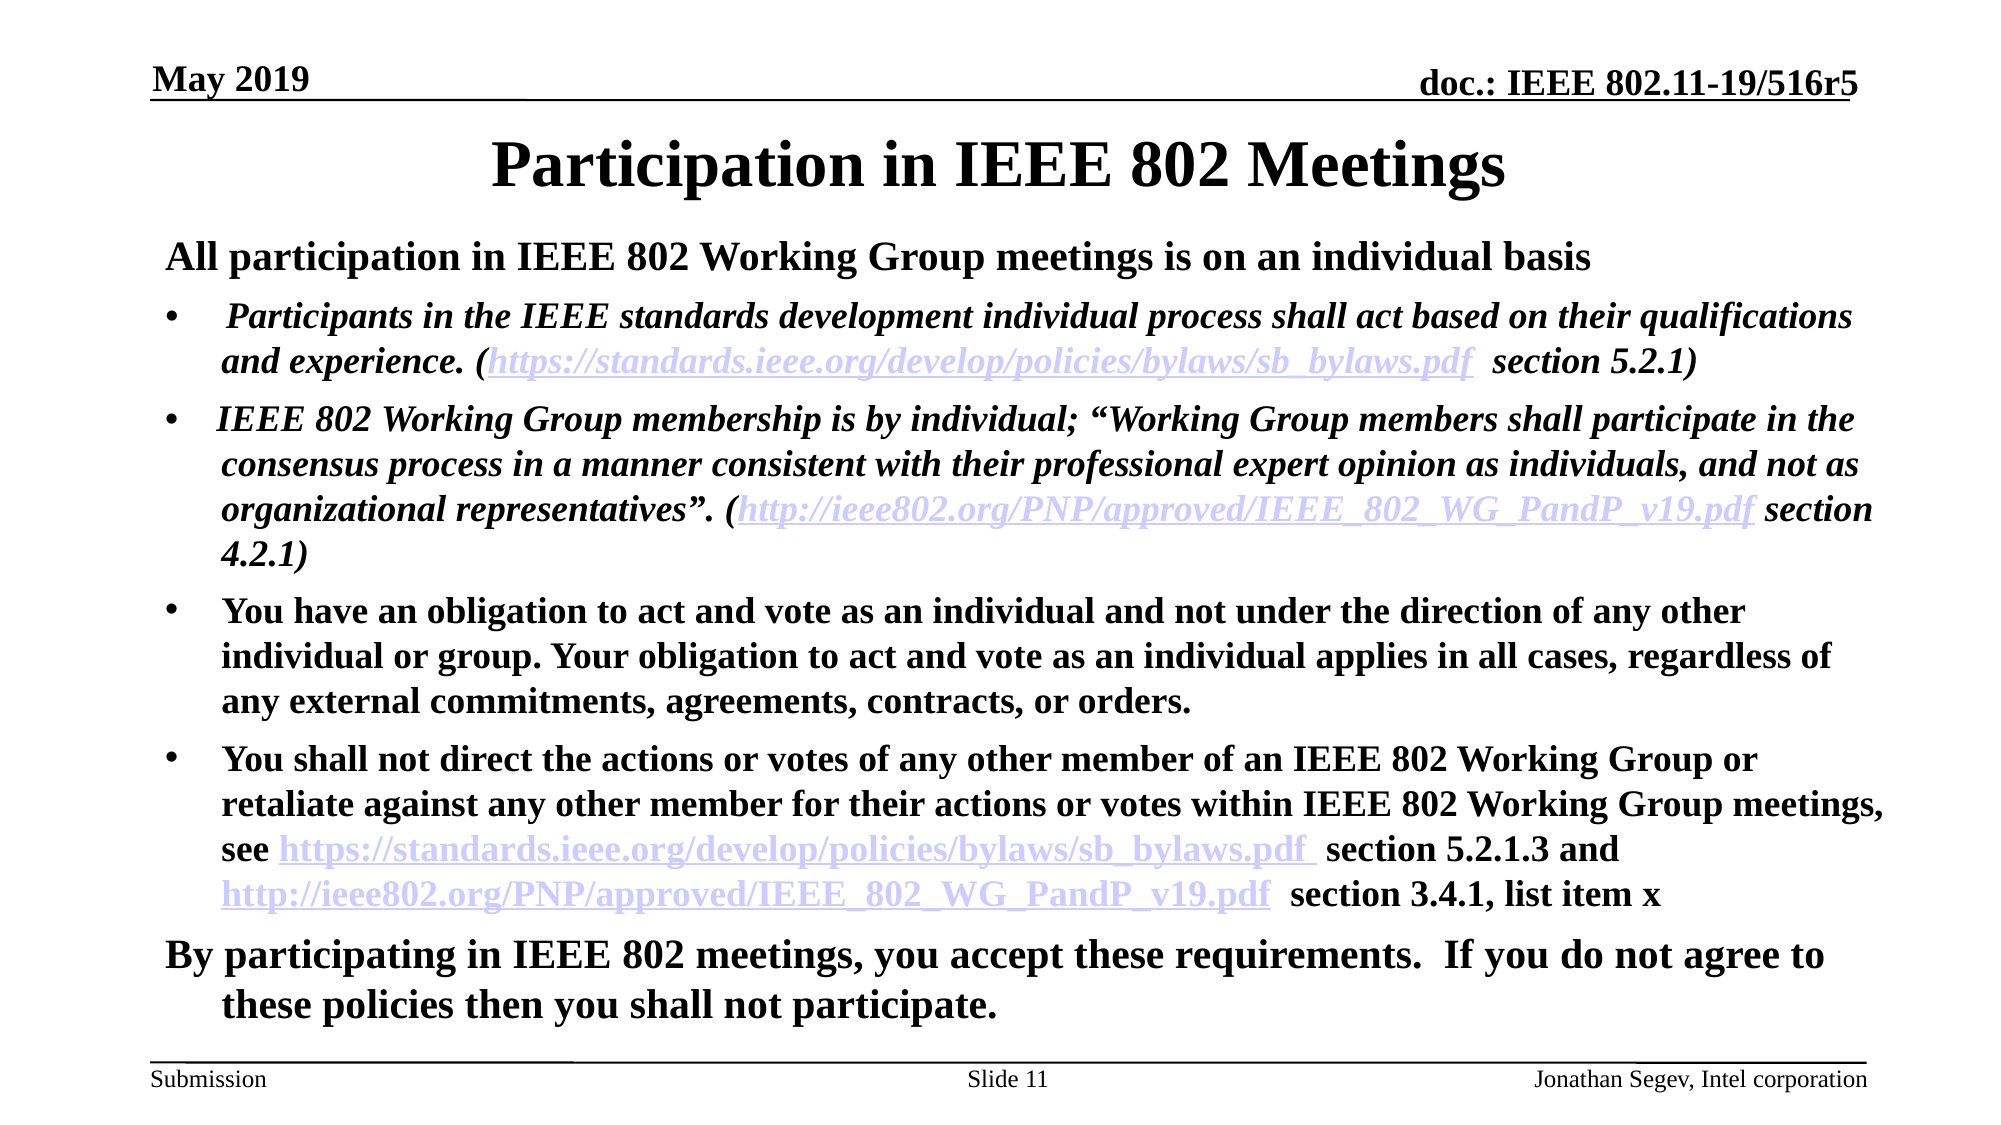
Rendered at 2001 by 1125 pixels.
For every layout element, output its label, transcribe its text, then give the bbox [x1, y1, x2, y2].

list All participation in IEEE 802 Working Group meetings is on an individual basis • Participants in the IEEE standards development individual process shall act based on their qualifications and experience. (https://standards.ieee.org/develop/policies/bylaws/sb_bylaws.pdf section 5.2.1) • IEEE 802 Working Group membership is by individual; “Working Group members shall participate in the consensus process in a manner consistent with their professional expert opinion as individuals, and not as organizational representatives”. (http://ieee802.org/PNP/approved/IEEE_802_WG_PandP_v19.pdf section 4.2.1) You have an obligation to act and vote as an individual and not under the direction of any other individual or group. Your obligation to act and vote as an individual applies in all cases, regardless of any external commitments, agreements, contracts, or orders. You shall not direct the actions or votes of any other member of an IEEE 802 Working Group or retaliate against any other member for their actions or votes within IEEE 802 Working Group meetings, see https://standards.ieee.org/develop/policies/bylaws/sb_bylaws.pdf section 5.2.1.3 and http://ieee802.org/PNP/approved/IEEE_802_WG_PandP_v19.pdf section 3.4.1, list item x By participating in IEEE 802 meetings, you accept these requirements. If you do not agree to these policies then you shall not participate. [149, 220, 1910, 1000]
slide_number Slide 11 [950, 1061, 1067, 1123]
title Participation in IEEE 802 Meetings [149, 112, 1850, 209]
footer Jonathan Segev, Intel corporation [1171, 1061, 1869, 1093]
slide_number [152, 54, 563, 100]
